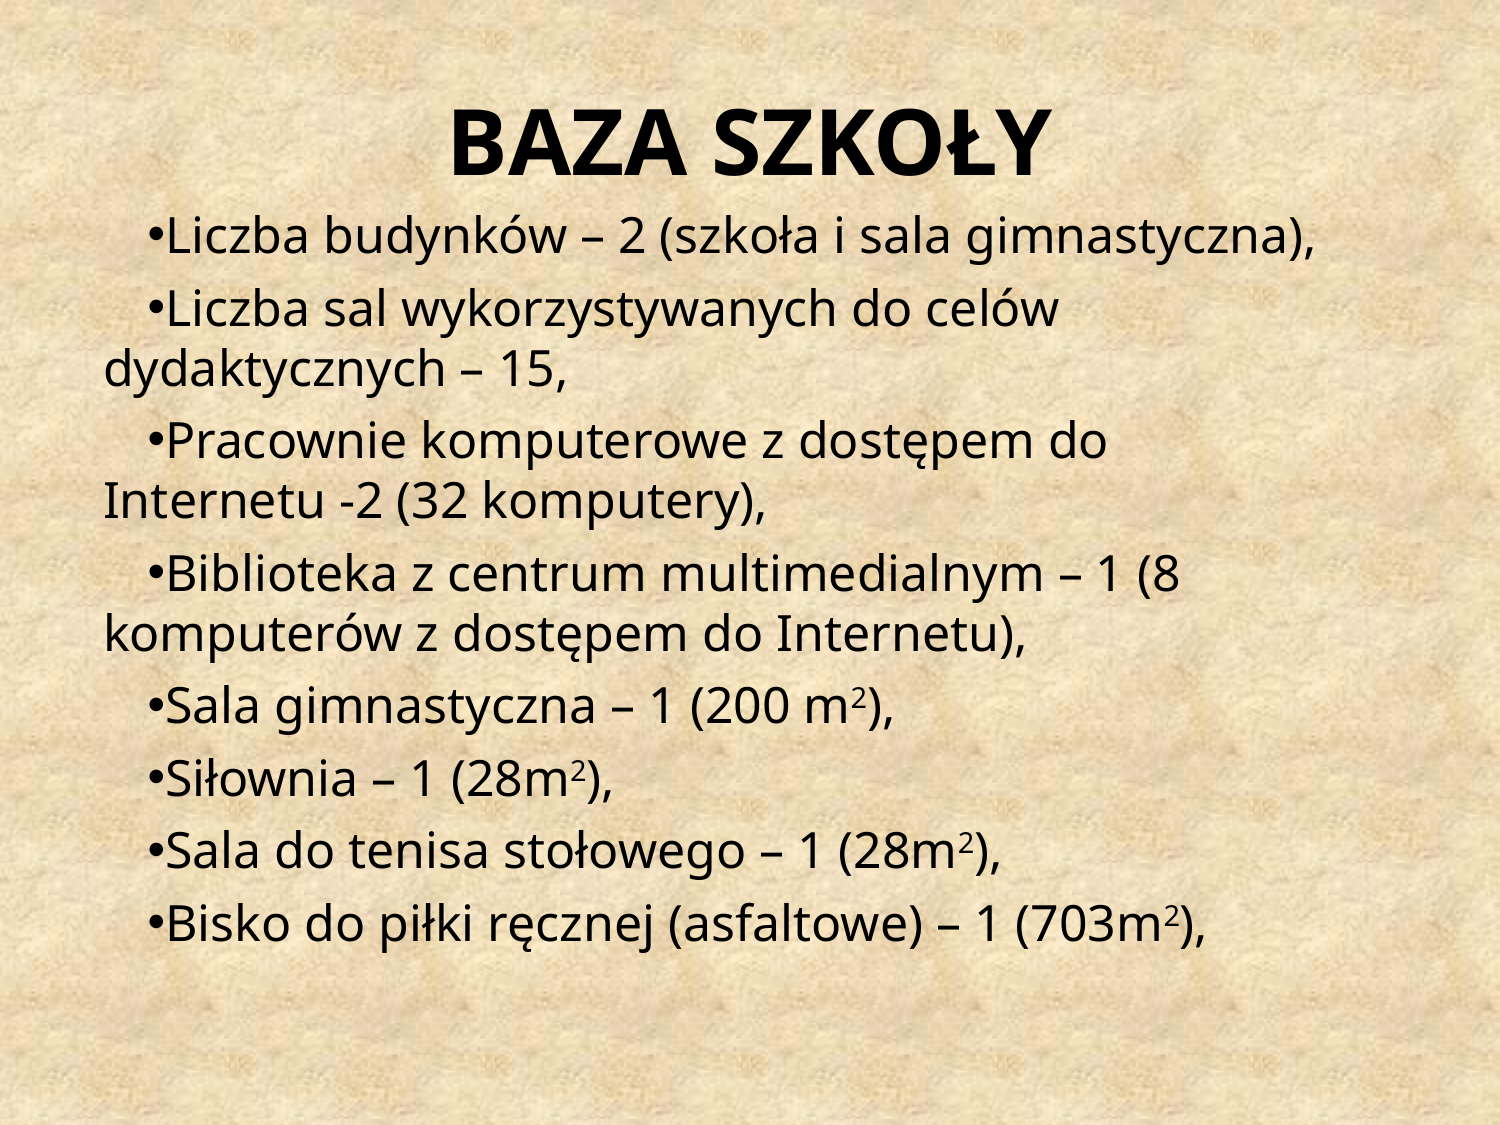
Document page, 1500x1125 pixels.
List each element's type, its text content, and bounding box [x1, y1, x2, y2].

title BAZA SZKOŁY [75, 45, 1425, 233]
picture [0, 0, 1500, 1125]
text_box Liczba budynków – 2 (szkoła i sala gimnastyczna), Liczba sal wykorzystywanych do celów dydaktycznych – 15, Pracownie komputerowe z dostępem do Internetu -2 (32 komputery), Biblioteka z centrum multimedialnym – 1 (8 komputerów z dostępem do Internetu), Sala gimnastyczna – 1 (200 m2), Siłownia – 1 (28m2), Sala do tenisa stołowego – 1 (28m2), Bisko do piłki ręcznej (asfaltowe) – 1 (703m2), [88, 196, 1353, 1077]
